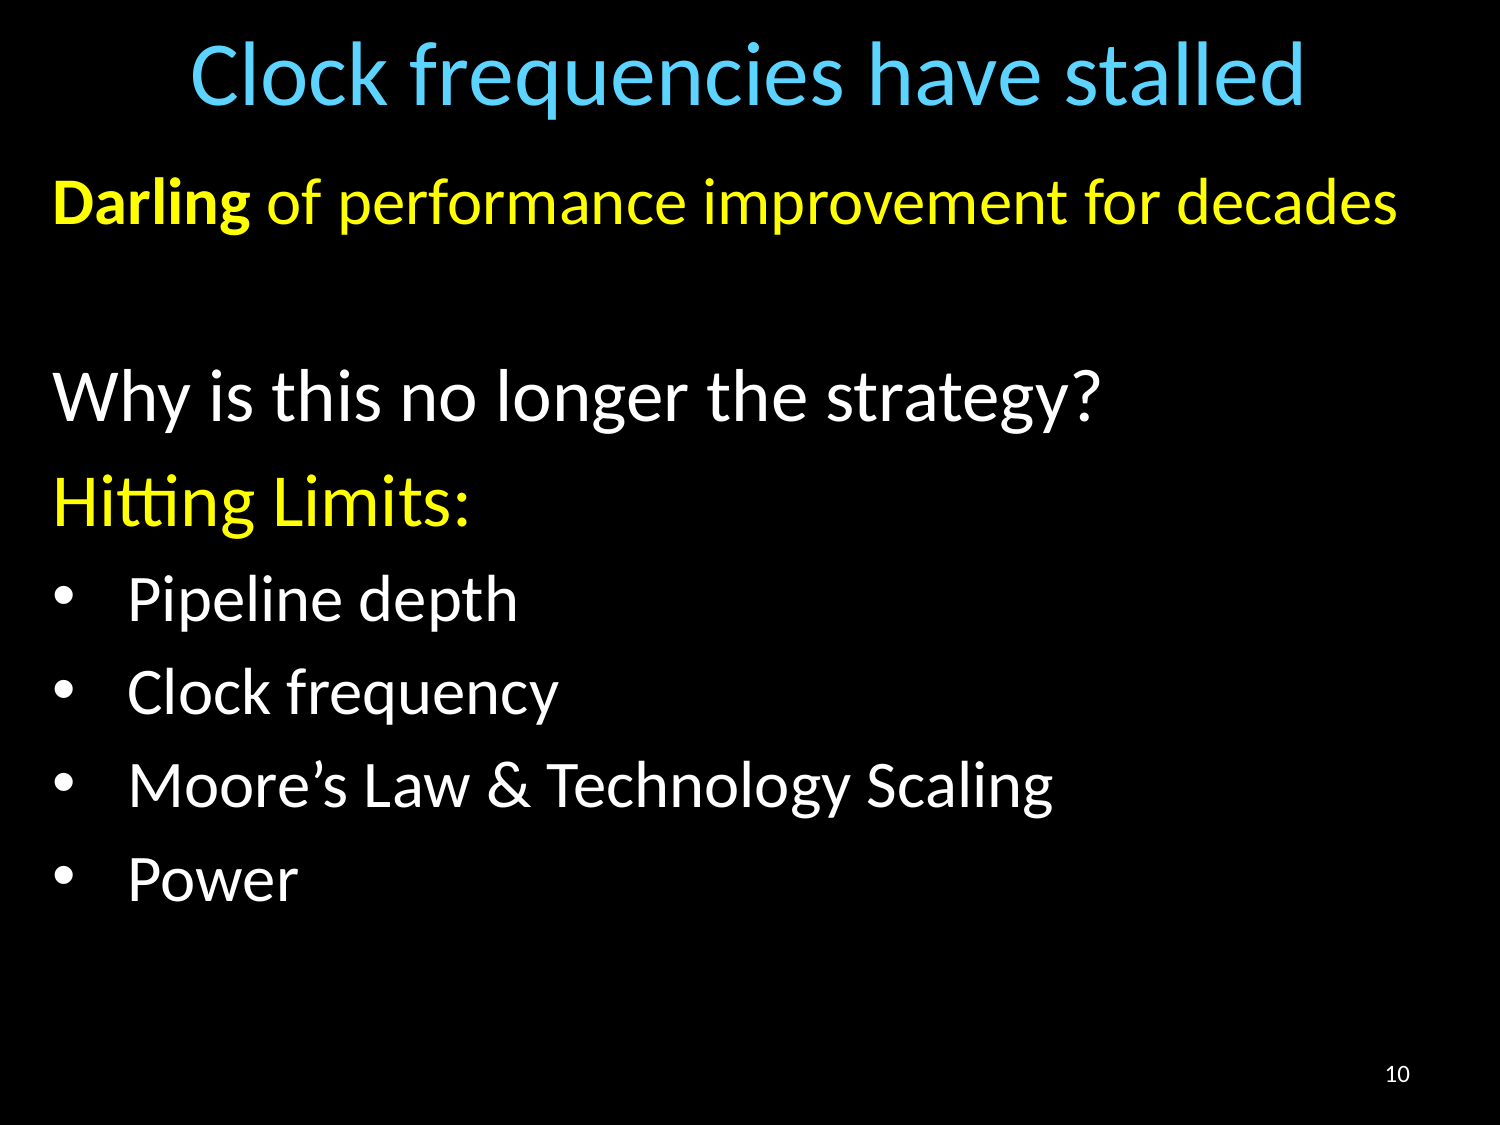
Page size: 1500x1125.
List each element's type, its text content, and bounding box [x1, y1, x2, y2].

slide_number 10 [1074, 1042, 1425, 1103]
title Clock frequencies have stalled [37, 24, 1463, 113]
list Darling of performance improvement for decades Why is this no longer the strategy? Hitting Limits: Pipeline depth Clock frequency Moore’s Law & Technology Scaling Power [37, 149, 1463, 1063]
